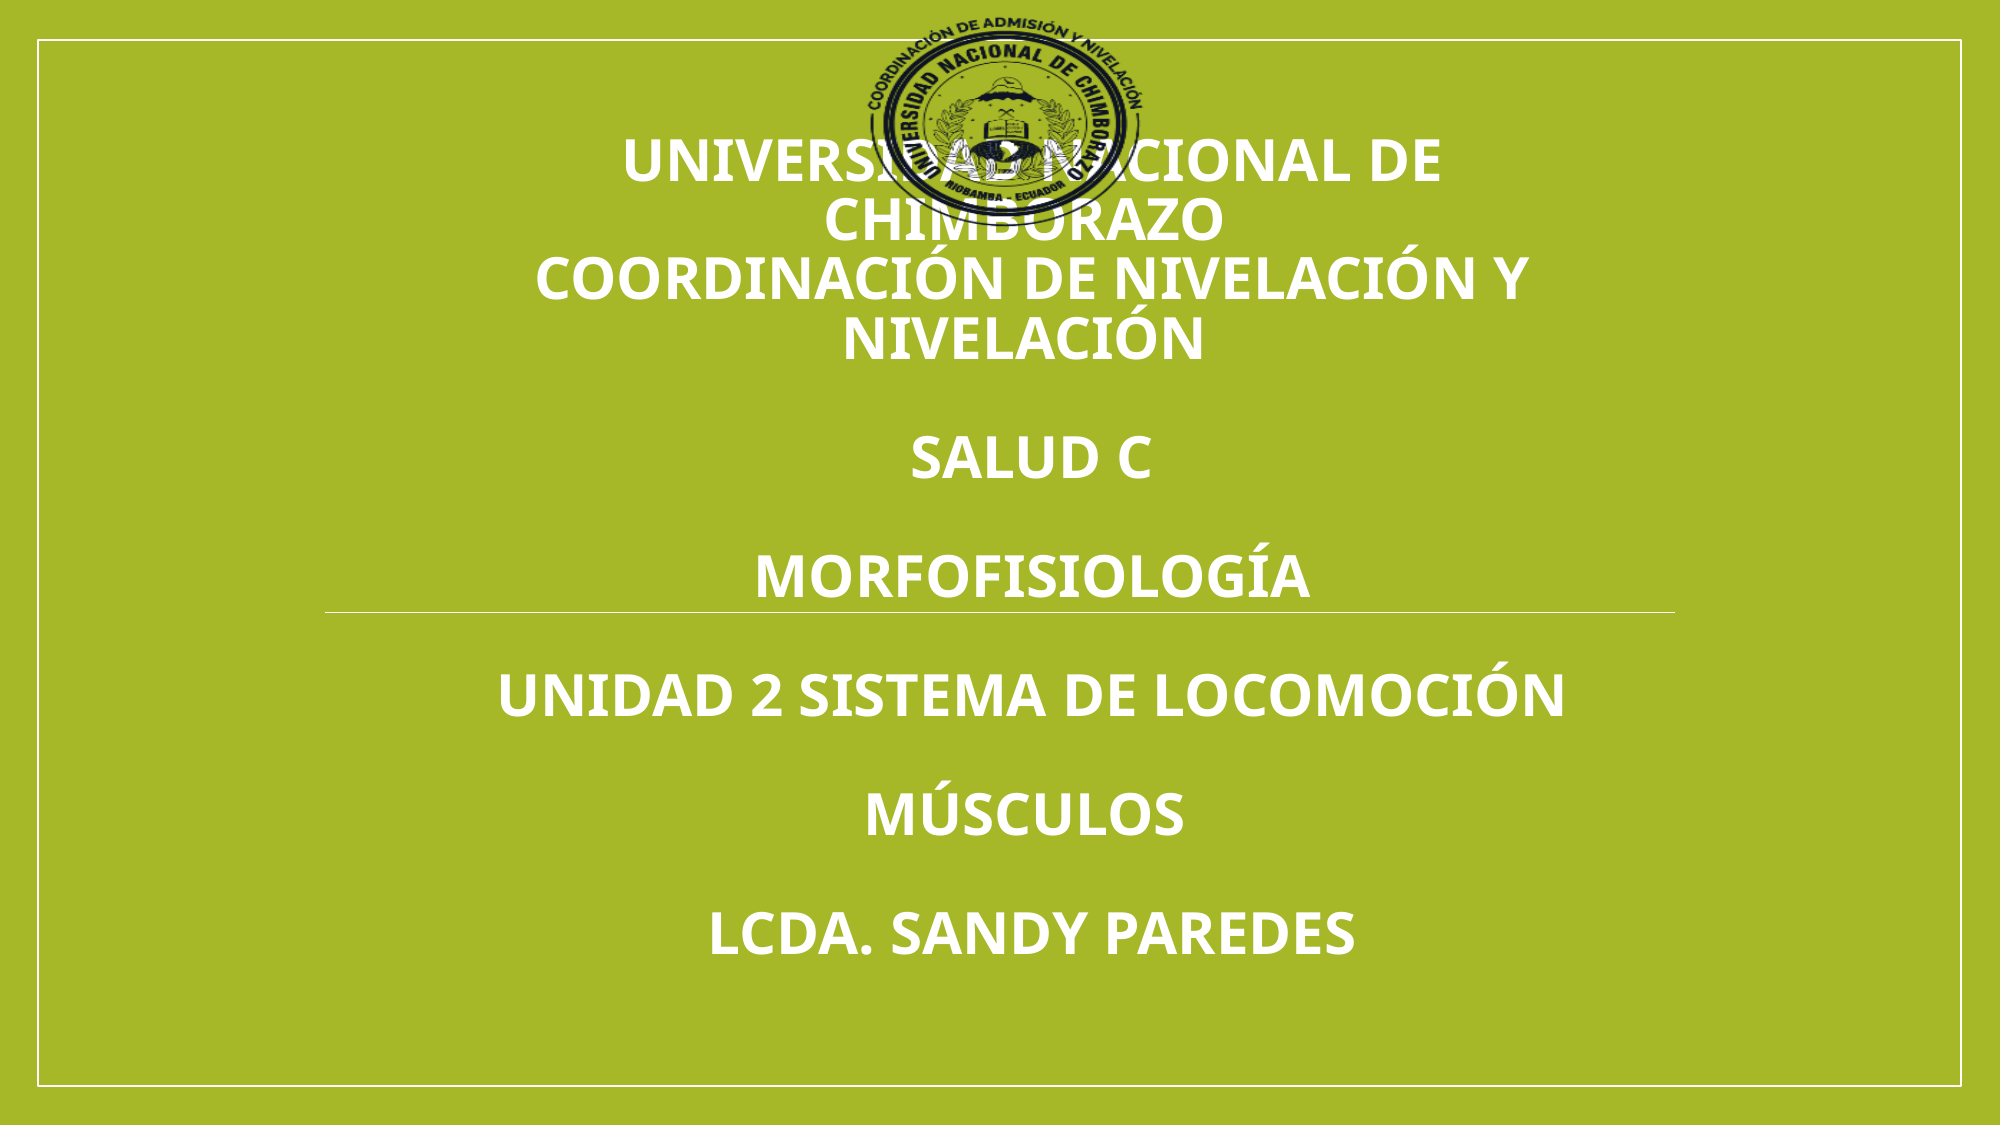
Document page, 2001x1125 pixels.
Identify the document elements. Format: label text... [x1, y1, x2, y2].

title UNIVERSIDAD NACIONAL DE CHIMBORAZO COORDINACIÓN DE NIVELACIÓN Y NIVELACIÓN SALUD C MORFOFISIOLOGÍA UNIDAD 2 SISTEMA DE LOCOMOCIÓN MÚSCULOS LCDA. SANDY PAREDES [407, 649, 1657, 974]
picture [844, 10, 1156, 235]
